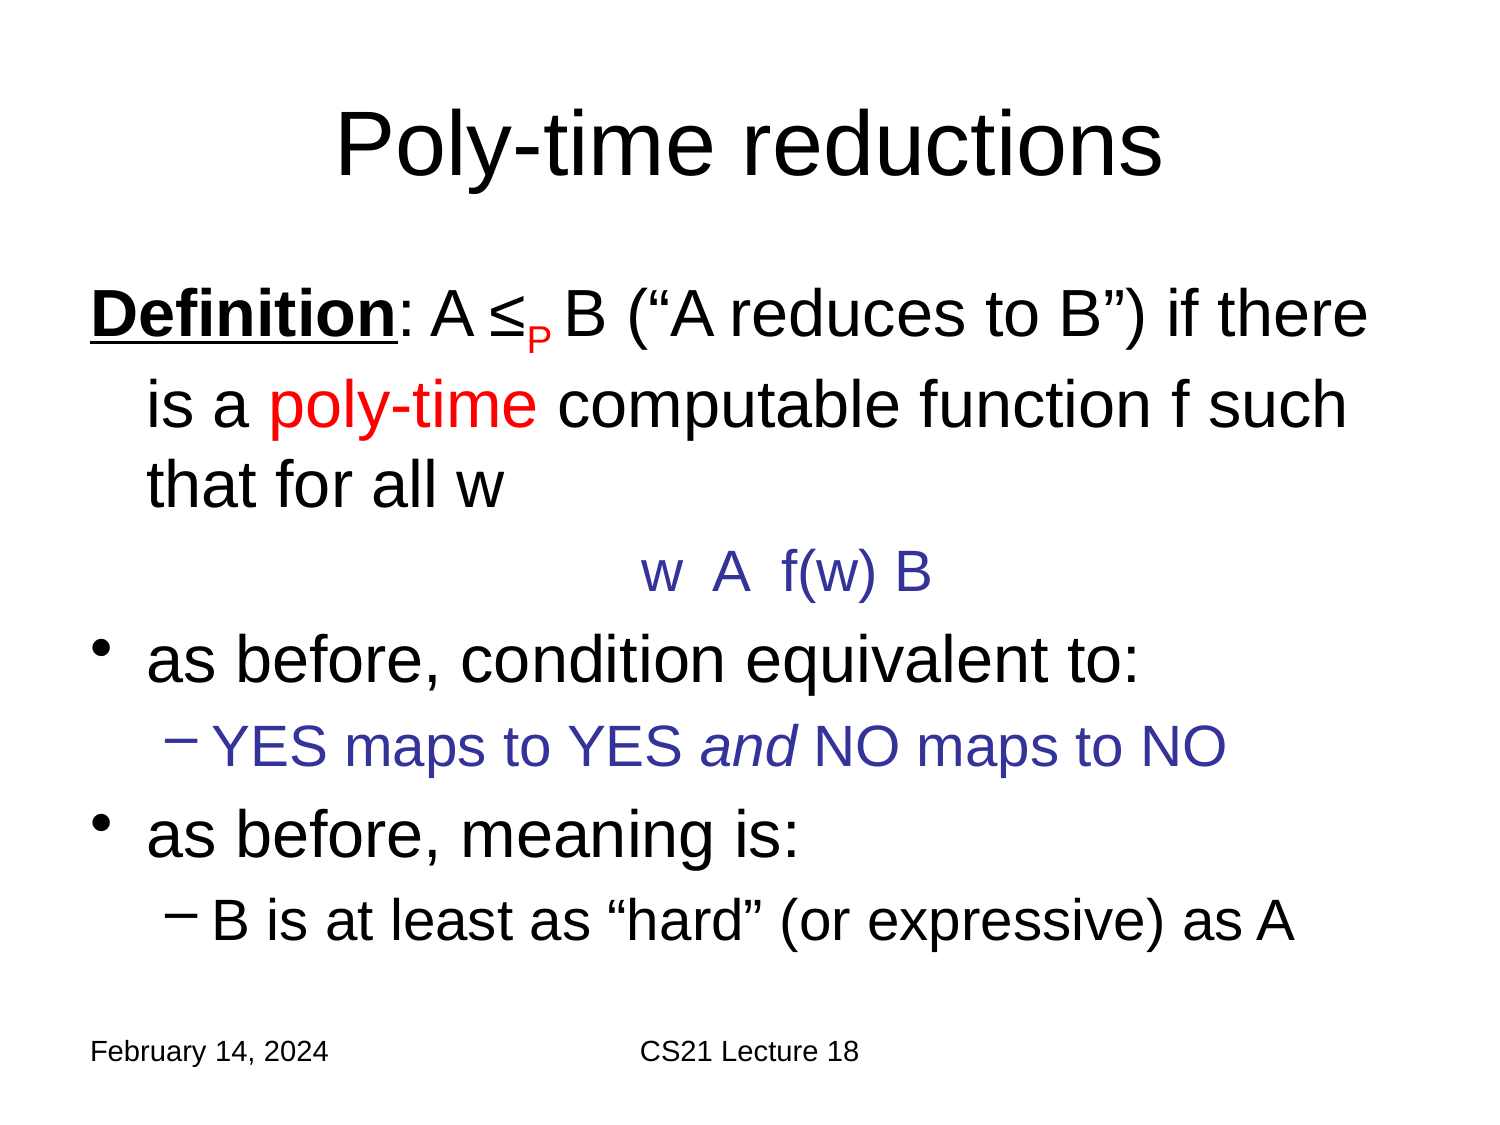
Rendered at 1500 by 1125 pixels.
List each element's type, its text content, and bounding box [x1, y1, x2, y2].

title Poly-time reductions [75, 45, 1425, 233]
footer CS21 Lecture 18 [512, 1024, 988, 1103]
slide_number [74, 1024, 426, 1103]
